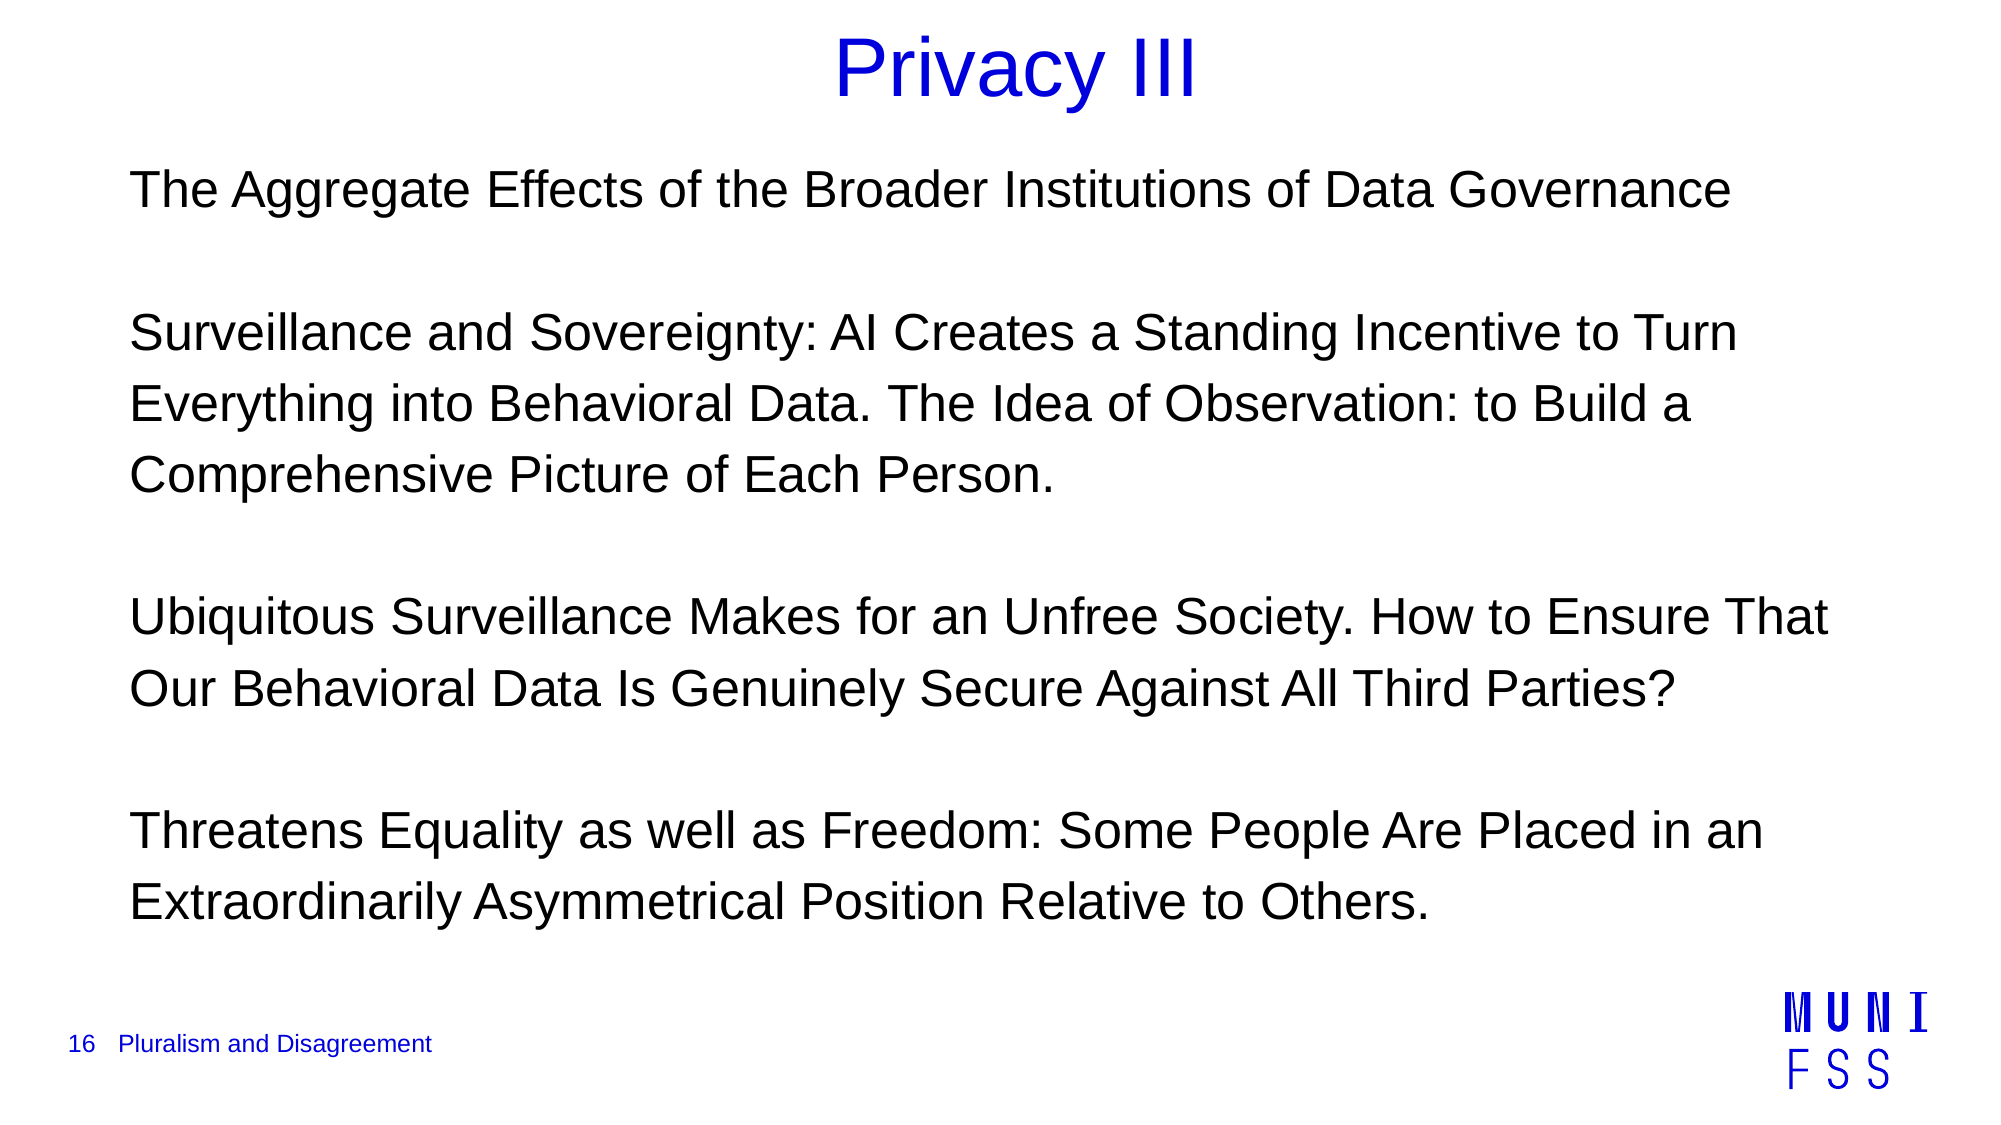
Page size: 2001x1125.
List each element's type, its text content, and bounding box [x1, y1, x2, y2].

slide_number 16 [67, 1021, 110, 1063]
list The Aggregate Effects of the Broader Institutions of Data Governance Surveillance and Sovereignty: AI Creates a Standing Incentive to Turn Everything into Behavioral Data. The Idea of Observation: to Build a Comprehensive Picture of Each Person. Ubiquitous Surveillance Makes for an Unfree Society. How to Ensure That Our Behavioral Data Is Genuinely Secure Against All Third Parties? Threatens Equality as well as Freedom: Some People Are Placed in an Extraordinarily Asymmetrical Position Relative to Others. [129, 146, 1865, 957]
title Privacy III [118, 29, 1915, 285]
footer Pluralism and Disagreement [118, 1021, 1418, 1063]
